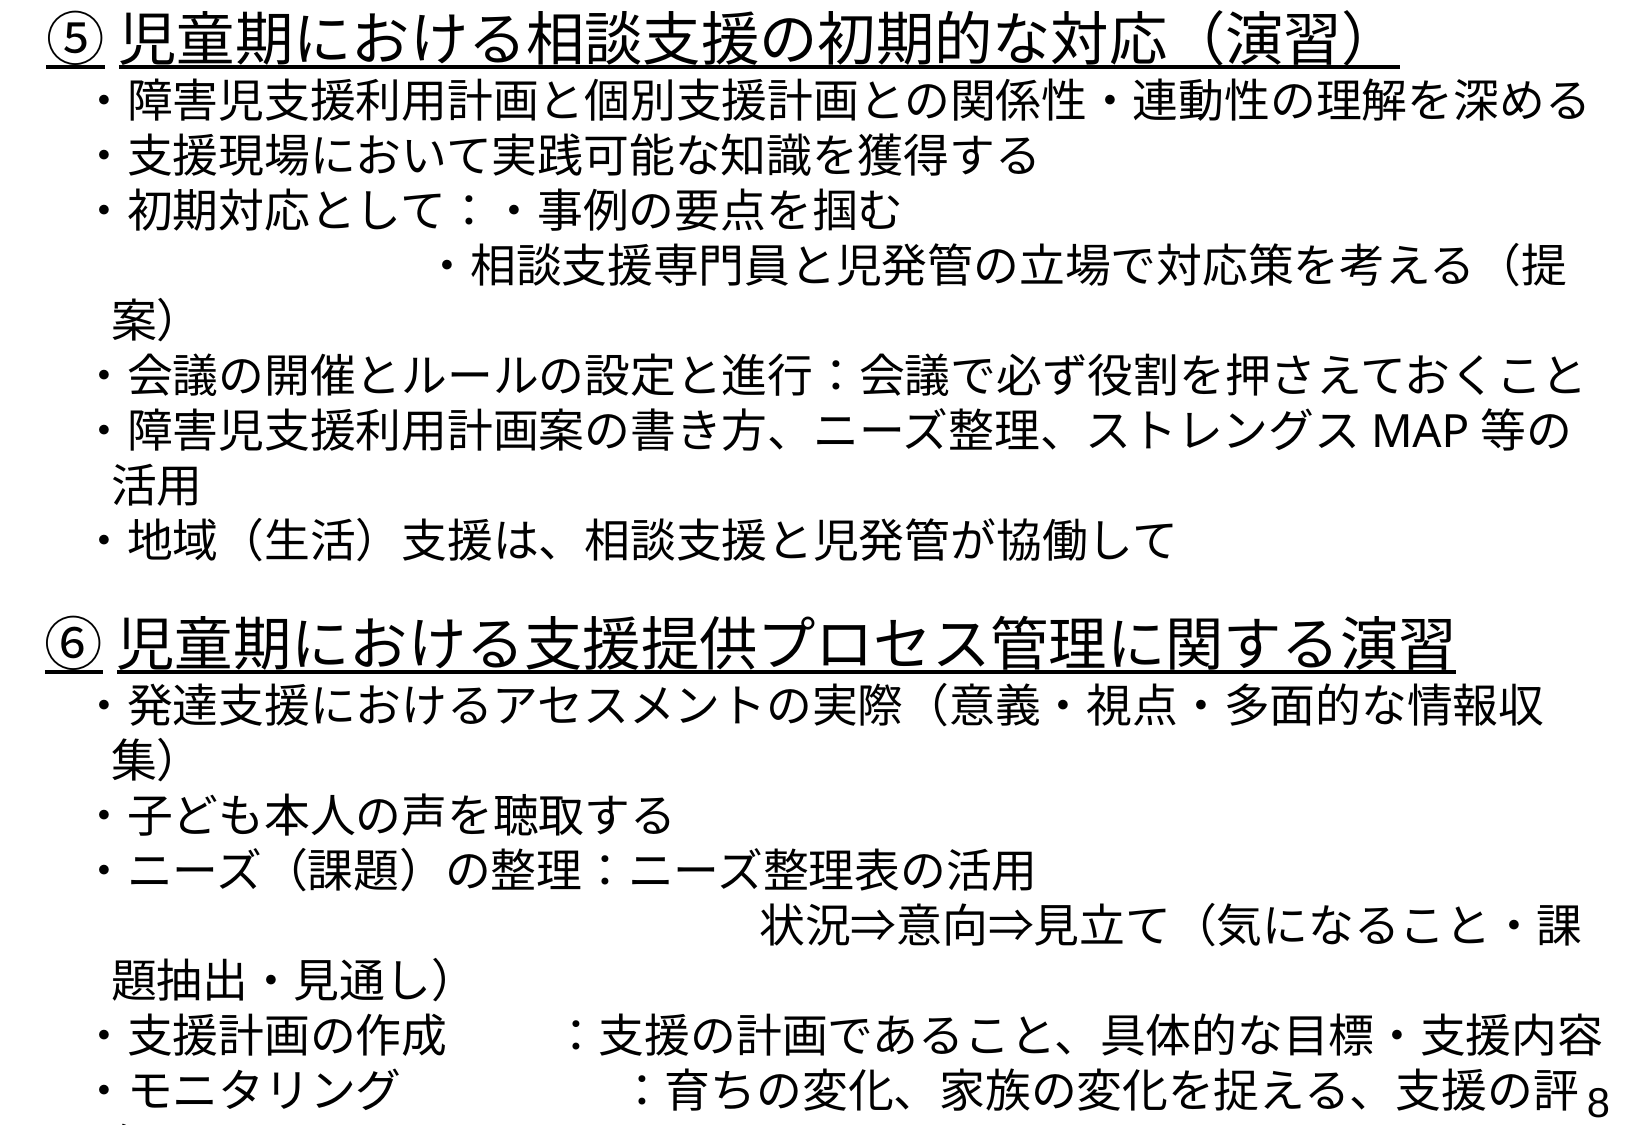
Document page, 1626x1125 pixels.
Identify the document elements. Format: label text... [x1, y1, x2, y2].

list ⑤児童期における相談支援の初期的な対応（演習） ・障害児支援利用計画と個別支援計画との関係性・連動性の理解を深める ・支援現場において実践可能な知識を獲得する ・初期対応として：・事例の要点を掴む ・相談支援専門員と児発管の立場で対応策を考える（提案） ・会議の開催とルールの設定と進行：会議で必ず役割を押さえておくこと ・障害児支援利用計画案の書き方、ニーズ整理、ストレングスMAP等の活用 ・地域（生活）支援は、相談支援と児発管が協働して ⑥児童期における支援提供プロセス管理に関する演習 ・発達支援におけるアセスメントの実際（意義・視点・多面的な情報収集） ・子ども本人の声を聴取する ・ニーズ（課題）の整理：ニーズ整理表の活用 状況⇒意向⇒見立て（気になること・課題抽出・見通し） ・支援計画の作成 ：支援の計画であること、具体的な目標・支援内容 ・モニタリング ：育ちの変化、家族の変化を捉える、支援の評価 支援目標の設定、支援内容、期間の効果を測定する 子どもができていない、家族ができていないの評価 子どもや家族ができる目標や支援になるように ＝科学的要素であり、支援の質を高める [0, 0, 1625, 1094]
slide_number 7 [1245, 1067, 1625, 1125]
